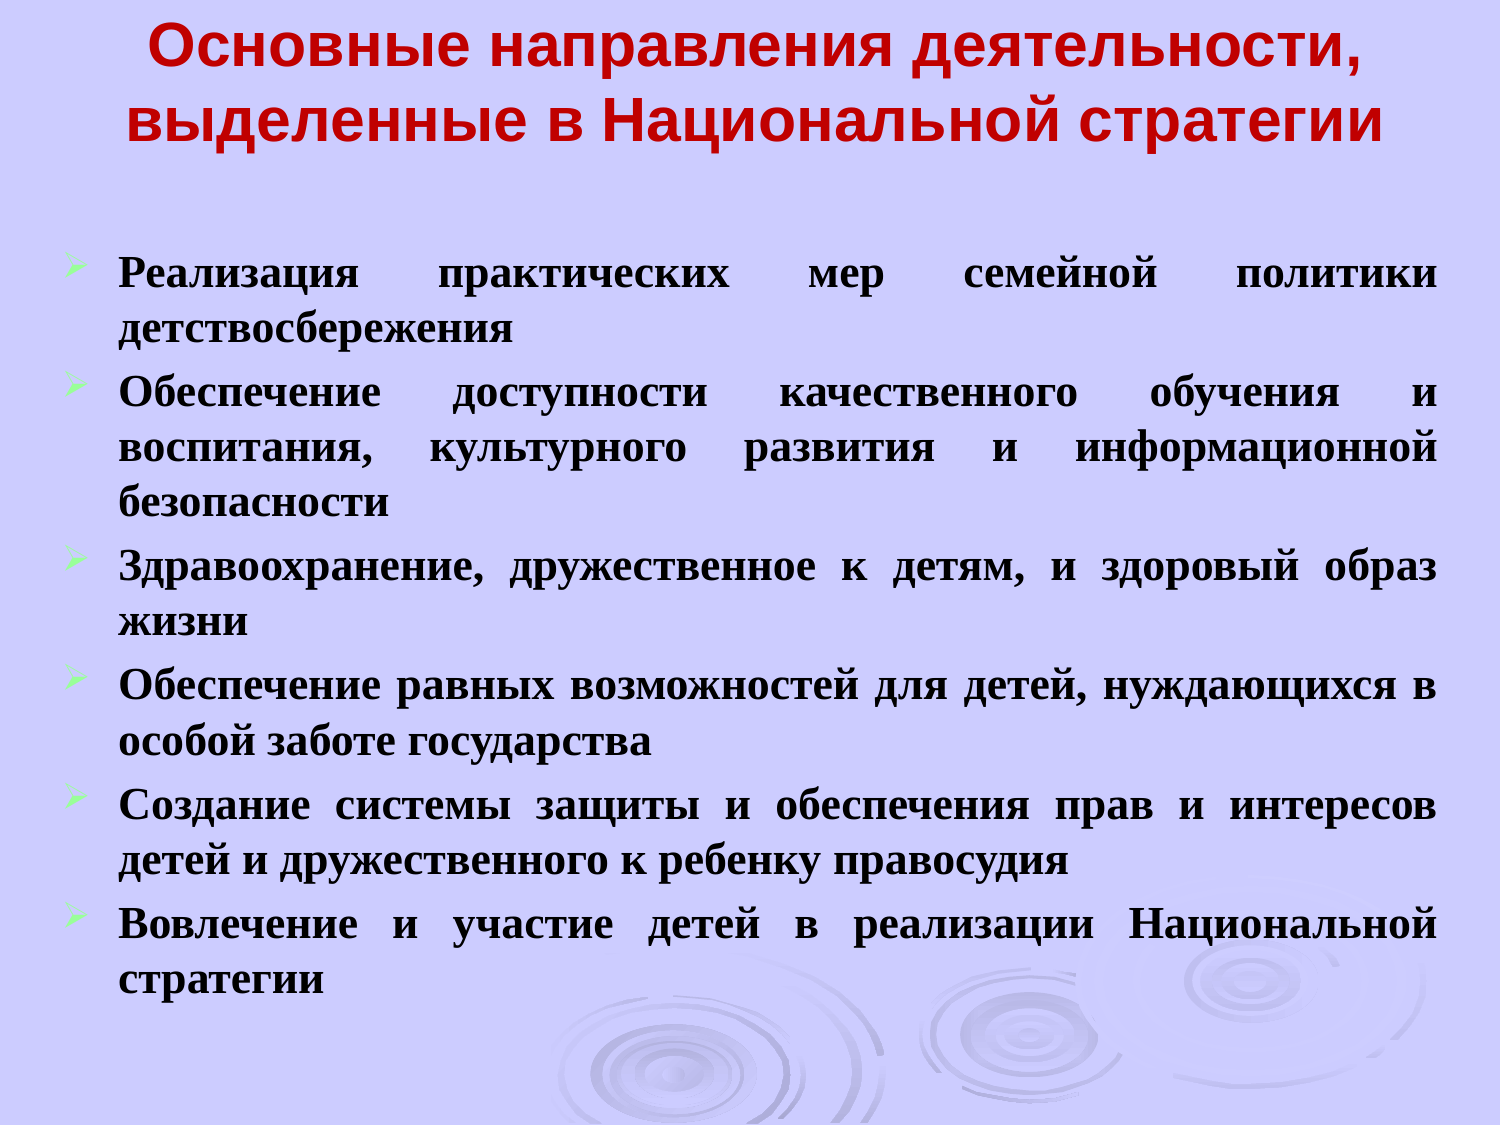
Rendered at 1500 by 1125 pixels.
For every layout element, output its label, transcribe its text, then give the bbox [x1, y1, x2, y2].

list Реализация практических мер семейной политики детствосбережения Обеспечение доступности качественного обучения и воспитания, культурного развития и информационной безопасности Здравоохранение, дружественное к детям, и здоровый образ жизни Обеспечение равных возможностей для детей, нуждающихся в особой заботе государства Создание системы защиты и обеспечения прав и интересов детей и дружественного к ребенку правосудия Вовлечение и участие детей в реализации Национальной стратегии [46, 234, 1454, 1079]
title Основные направления деятельности, выделенные в Национальной стратегии [0, 0, 1500, 82]
